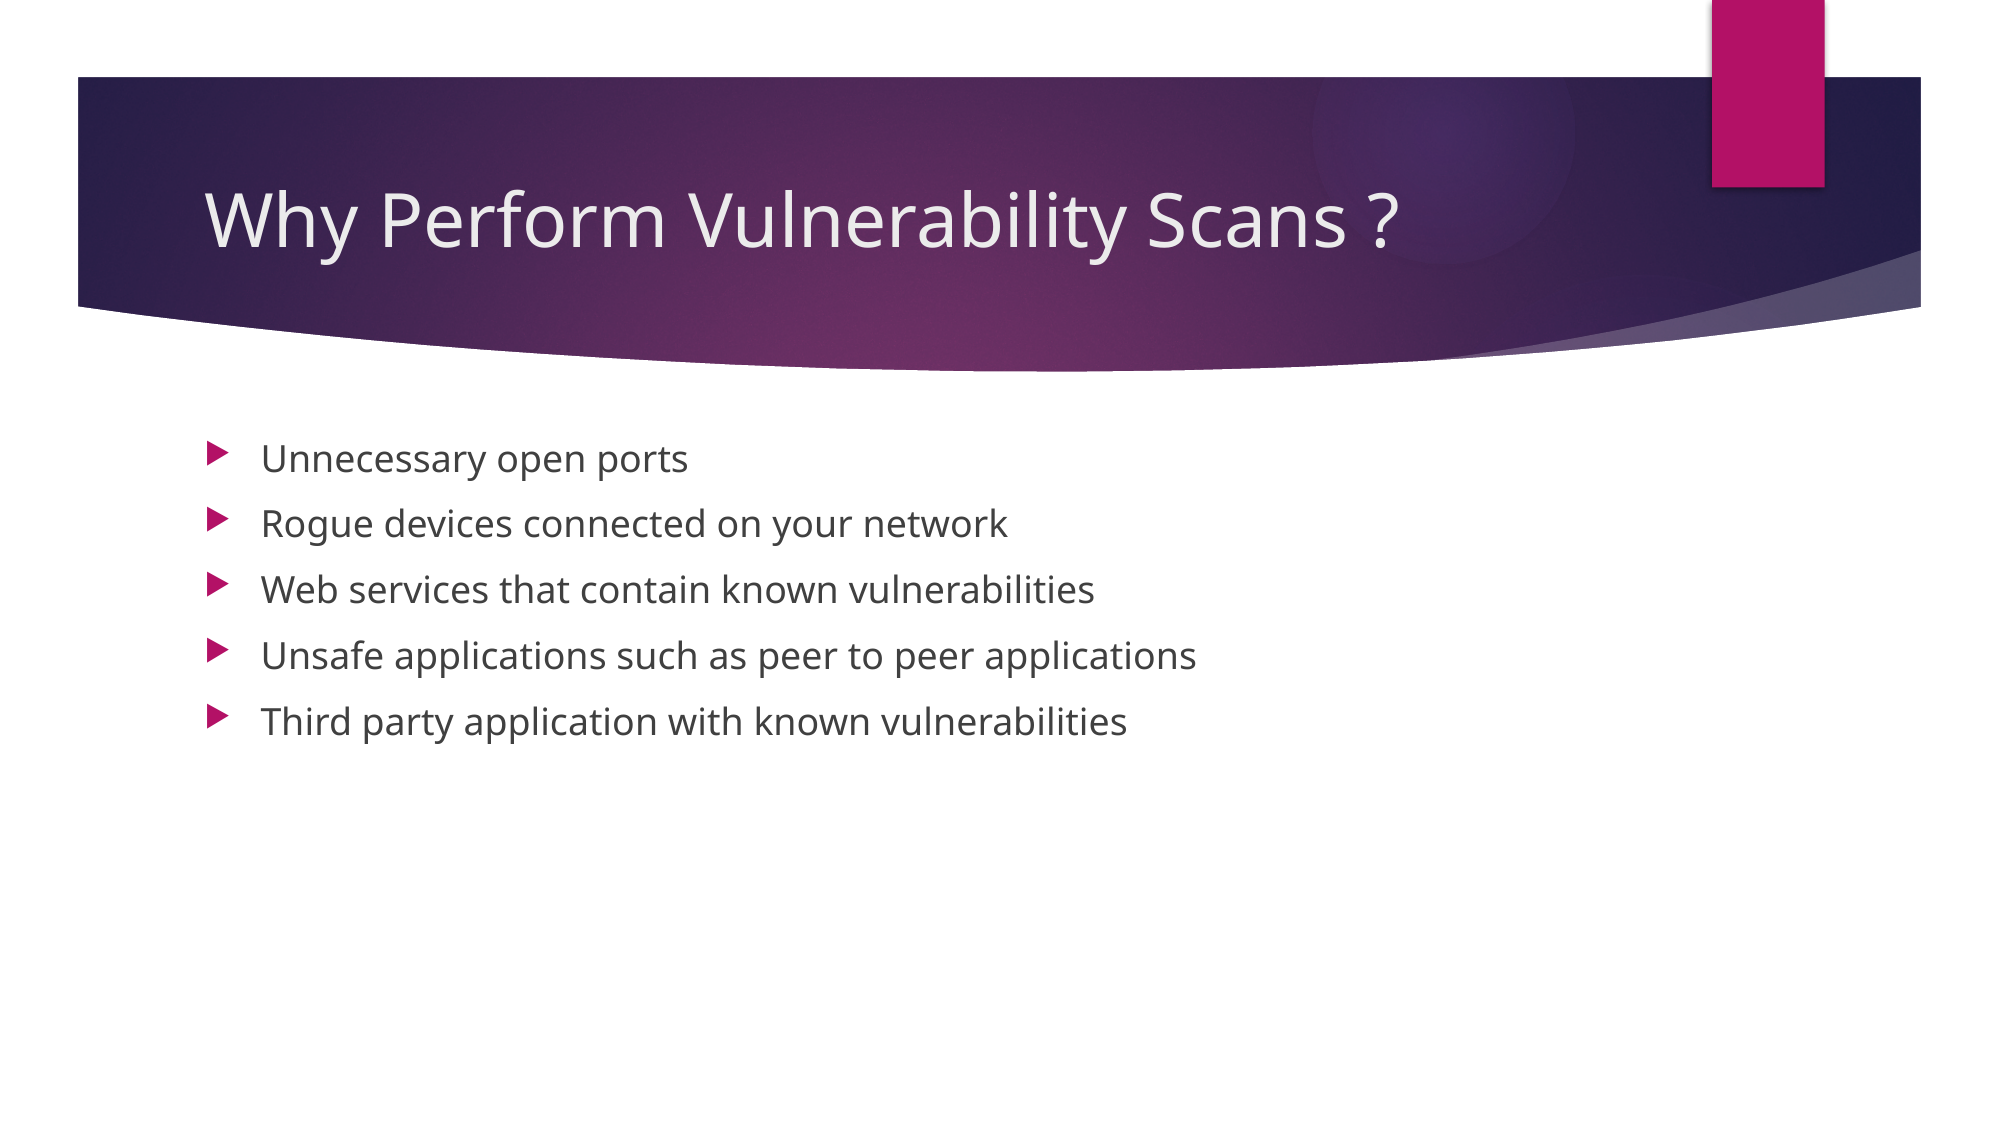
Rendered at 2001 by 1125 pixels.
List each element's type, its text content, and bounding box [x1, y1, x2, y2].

title Why Perform Vulnerability Scans ? [189, 159, 1627, 276]
list Unnecessary open ports Rogue devices connected on your network Web services that contain known vulnerabilities Unsafe applications such as peer to peer applications Third party application with known vulnerabilities [189, 427, 1638, 988]
